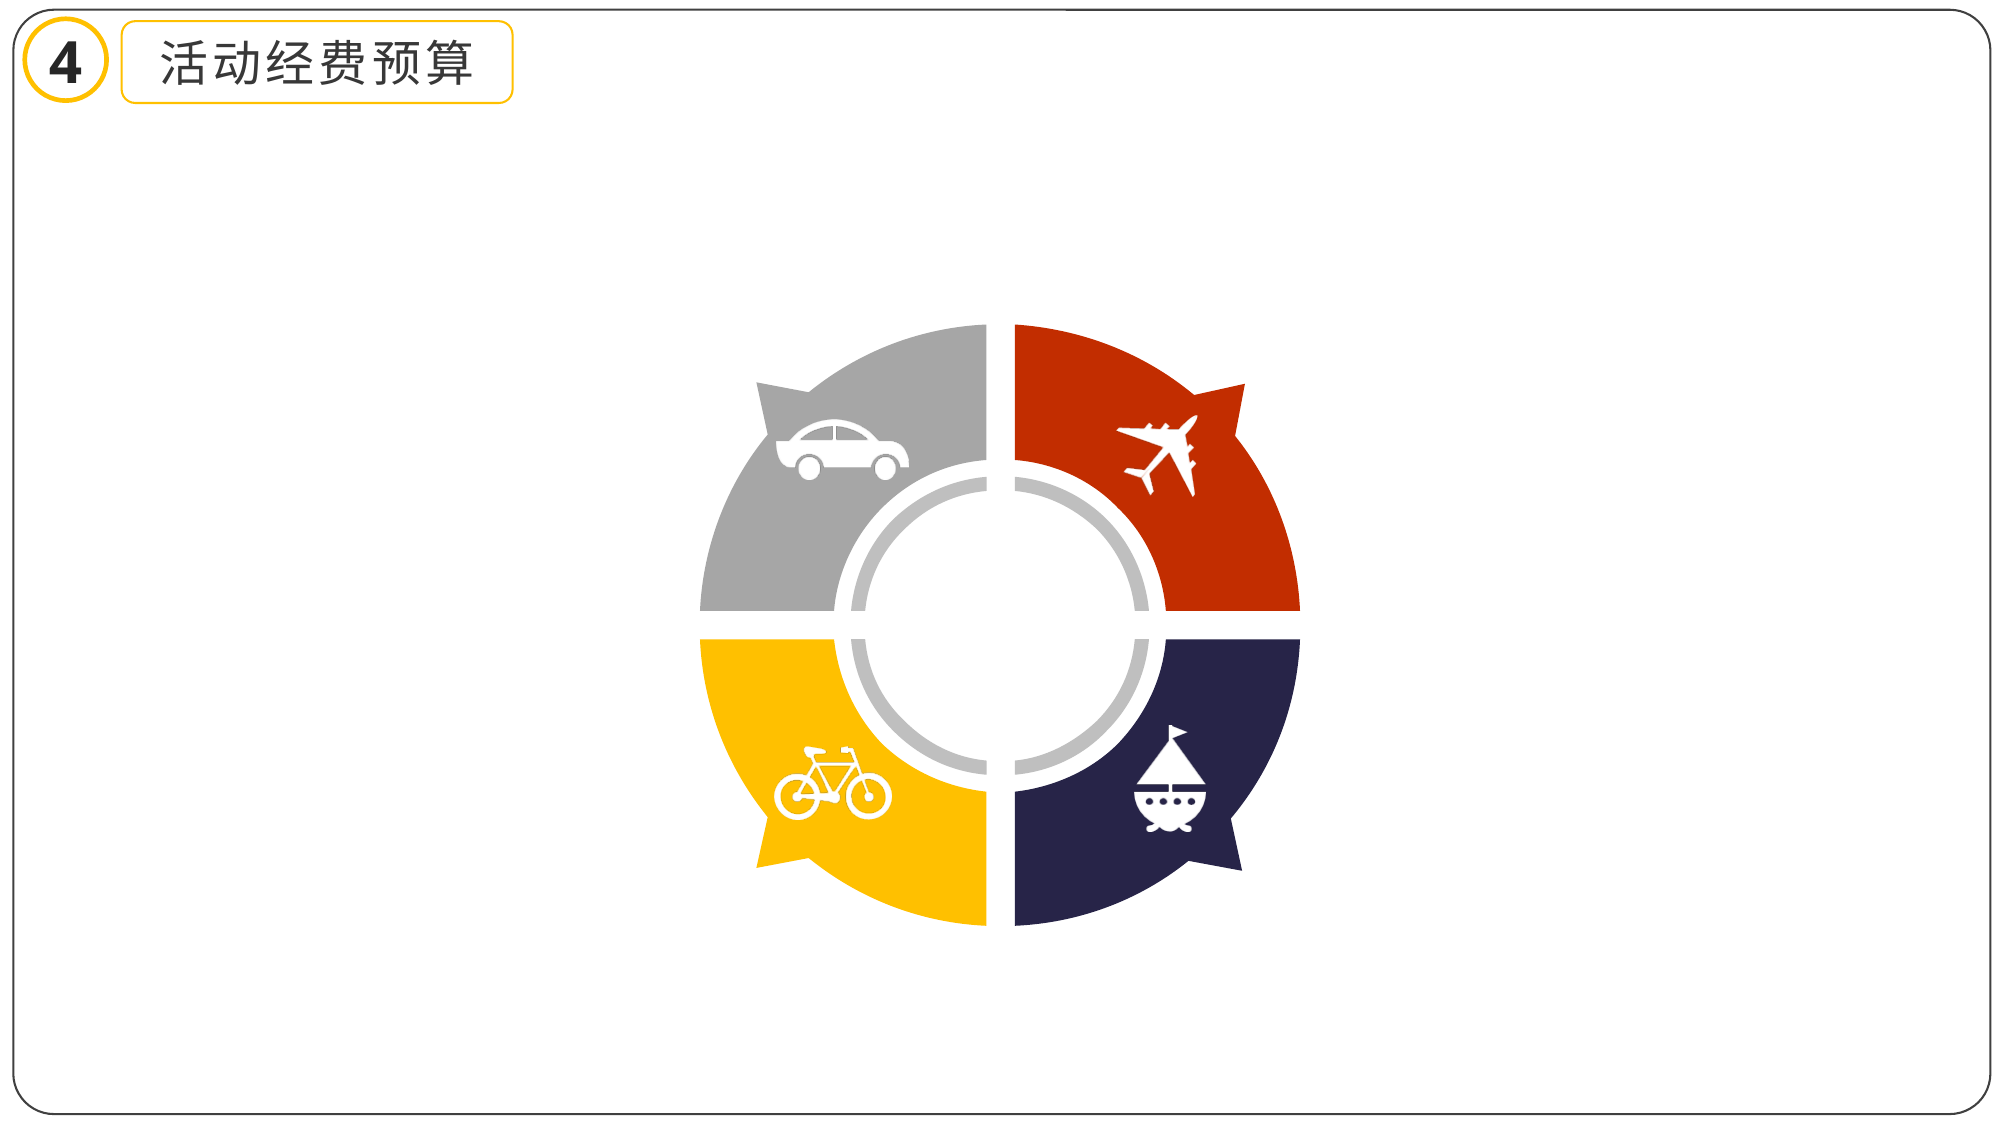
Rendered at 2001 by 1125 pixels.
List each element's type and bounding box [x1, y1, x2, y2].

text_box [1014, 639, 1149, 775]
picture [1134, 725, 1206, 832]
text_box [1013, 638, 1302, 927]
text_box [1014, 324, 1301, 611]
text_box [851, 639, 987, 775]
text_box [1014, 476, 1149, 611]
picture [775, 419, 909, 480]
text_box [12, 8, 1992, 1116]
text_box [851, 476, 987, 611]
picture [774, 746, 892, 820]
picture [1116, 415, 1198, 497]
text_box [699, 639, 987, 926]
text_box [699, 324, 987, 611]
